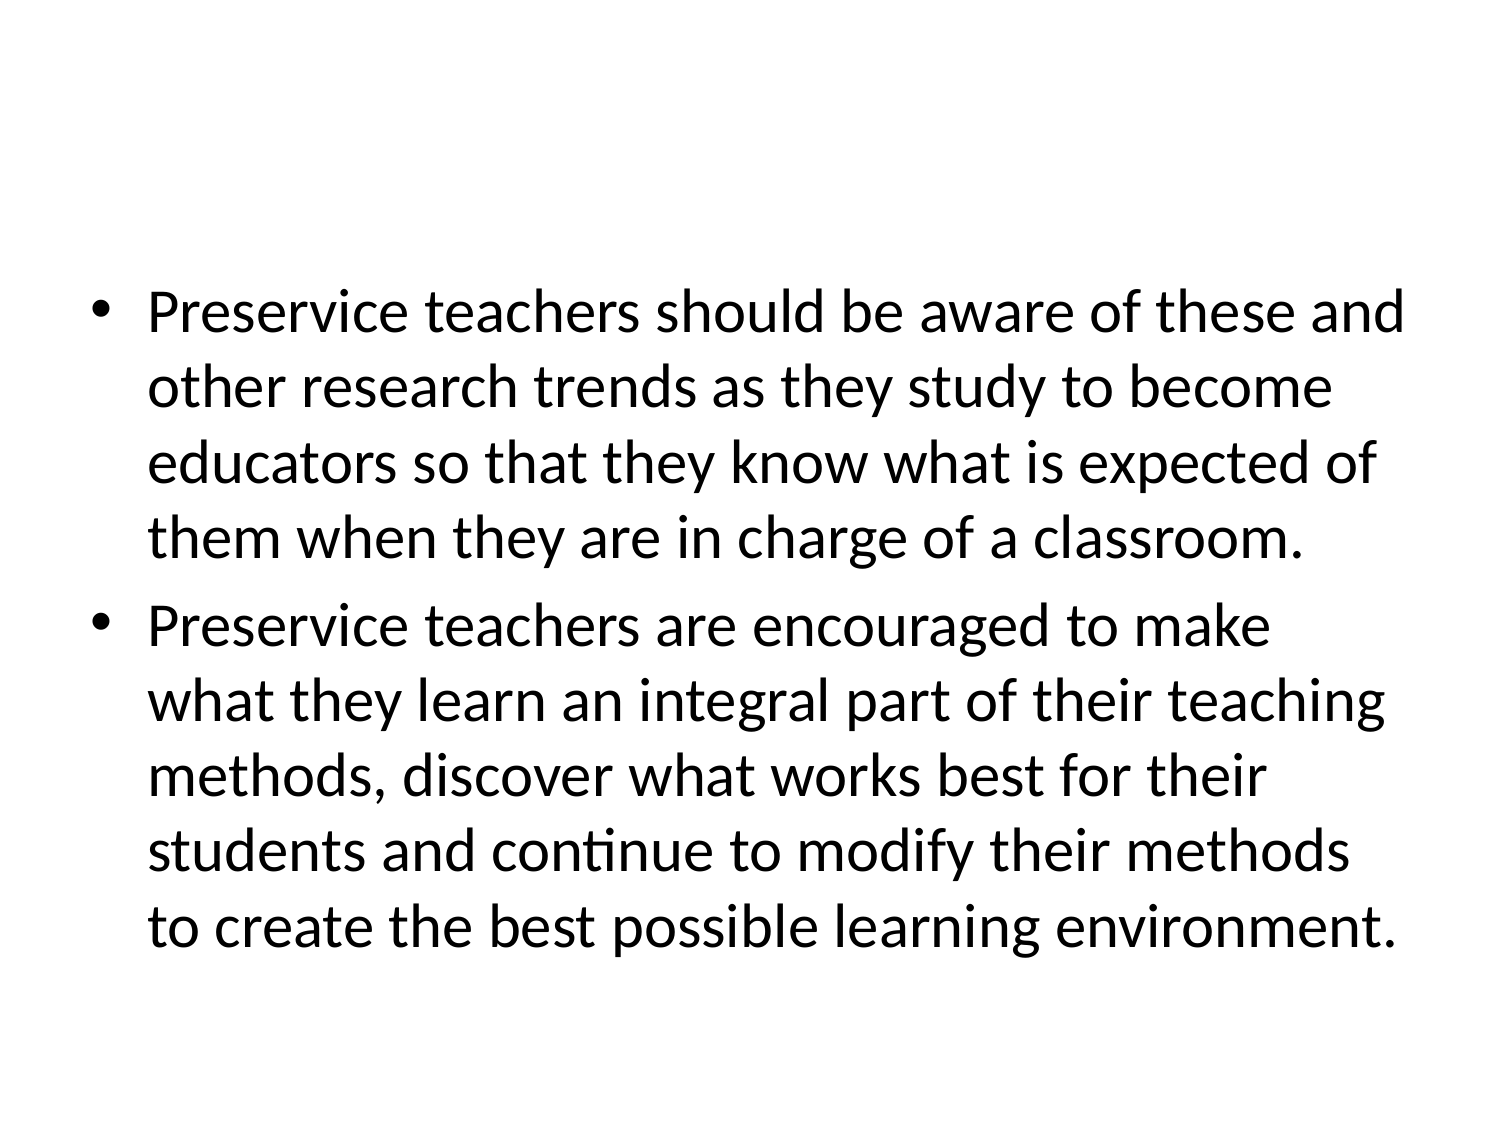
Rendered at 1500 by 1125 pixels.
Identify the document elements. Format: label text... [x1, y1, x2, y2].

list Preservice teachers should be aware of these and other research trends as they study to become educators so that they know what is expected of them when they are in charge of a classroom. Preservice teachers are encouraged to make what they learn an integral part of their teaching methods, discover what works best for their students and continue to modify their methods to create the best possible learning environment. [75, 262, 1425, 1005]
